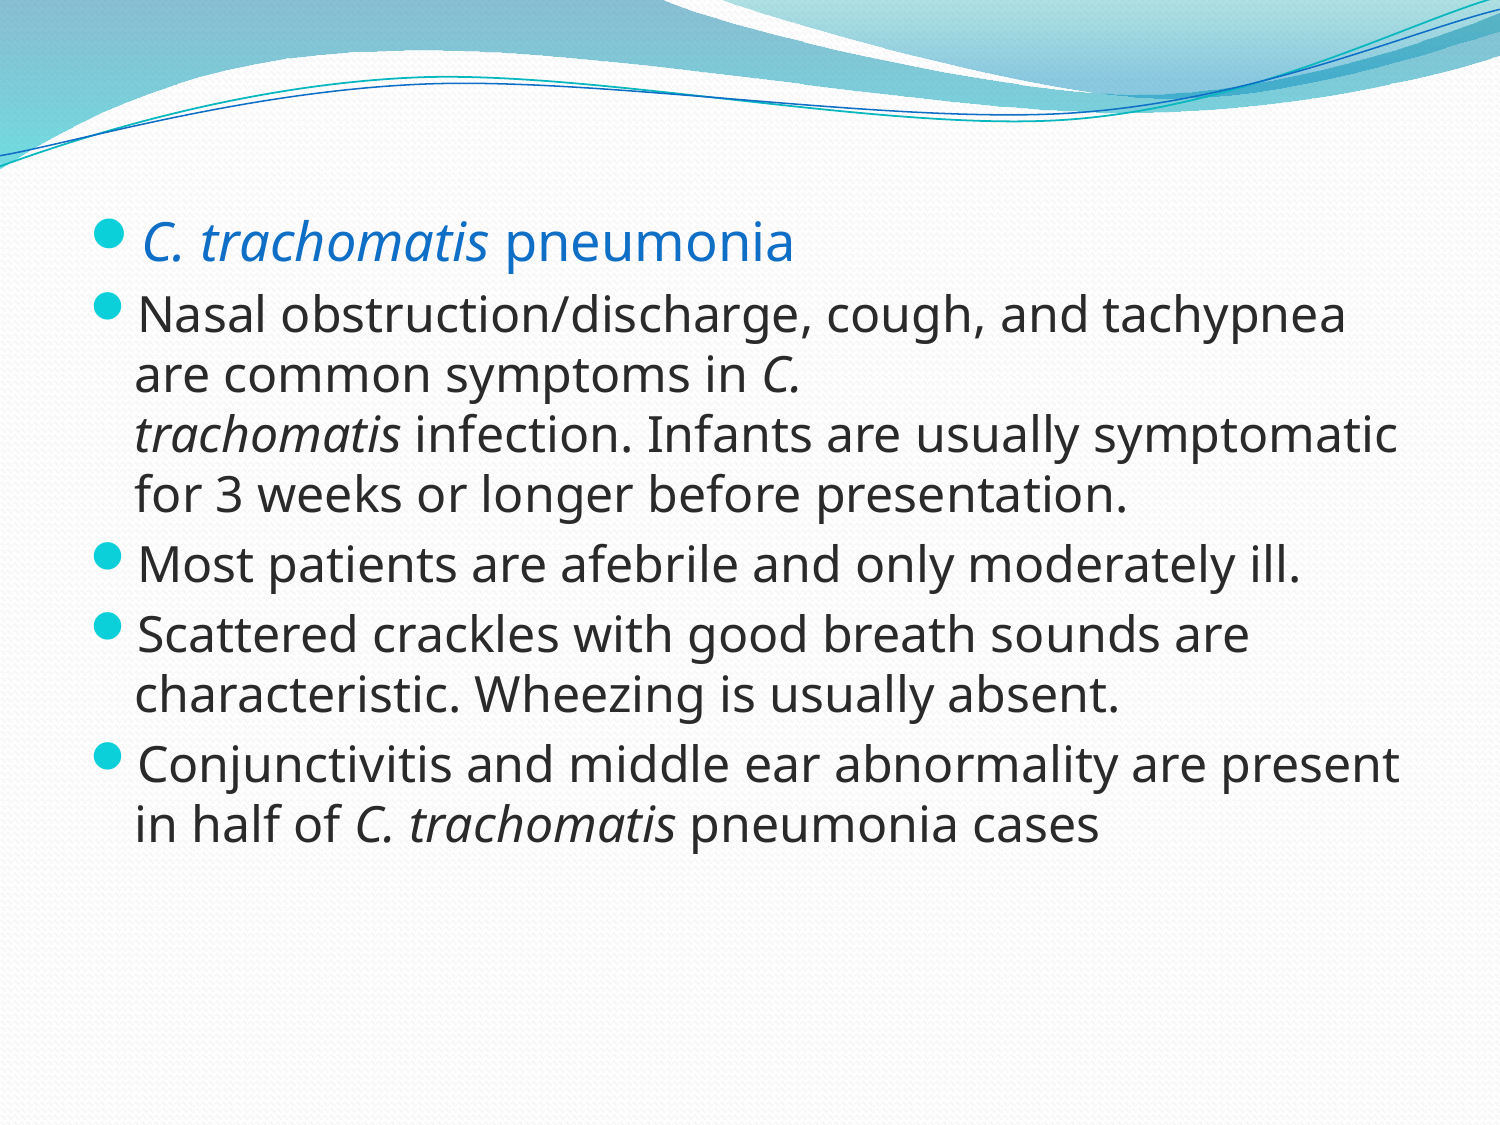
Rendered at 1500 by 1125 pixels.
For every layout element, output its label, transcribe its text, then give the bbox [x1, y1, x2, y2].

list C. trachomatis pneumonia Nasal obstruction/discharge, cough, and tachypnea are common symptoms in C. trachomatis infection. Infants are usually symptomatic for 3 weeks or longer before presentation. Most patients are afebrile and only moderately ill. Scattered crackles with good breath sounds are characteristic. Wheezing is usually absent. Conjunctivitis and middle ear abnormality are present in half of C. trachomatis pneumonia cases [75, 200, 1425, 1043]
